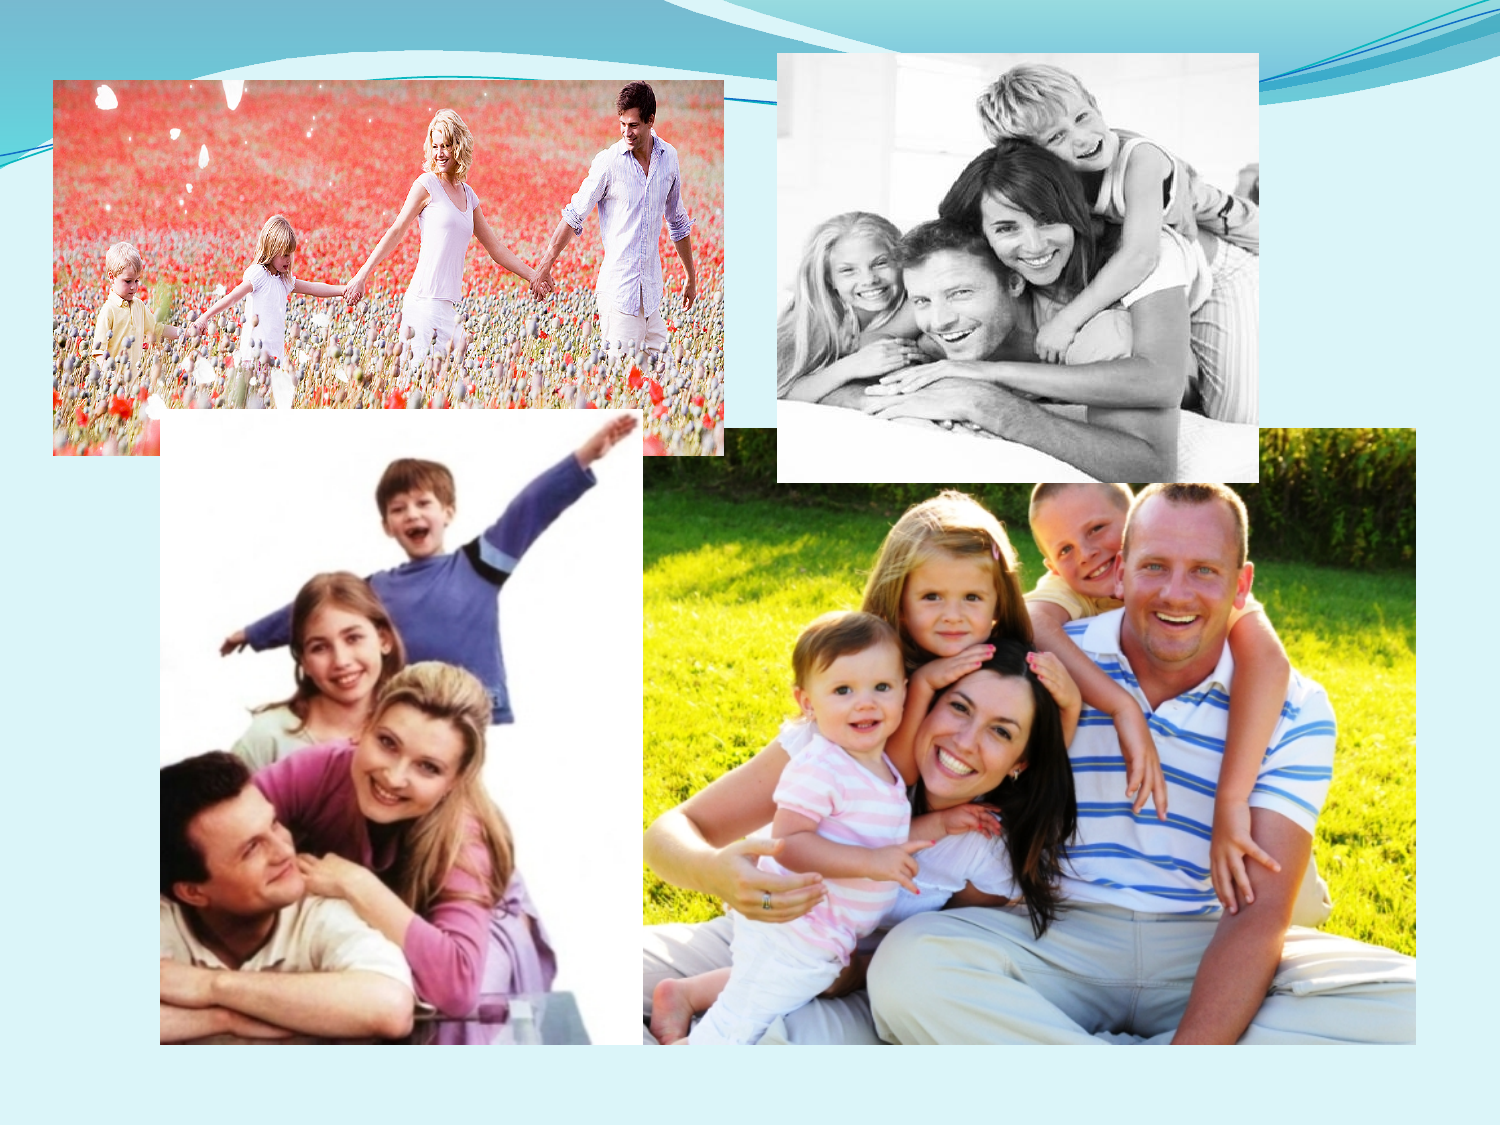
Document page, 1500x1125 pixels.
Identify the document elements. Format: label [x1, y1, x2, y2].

picture [53, 53, 1417, 1045]
